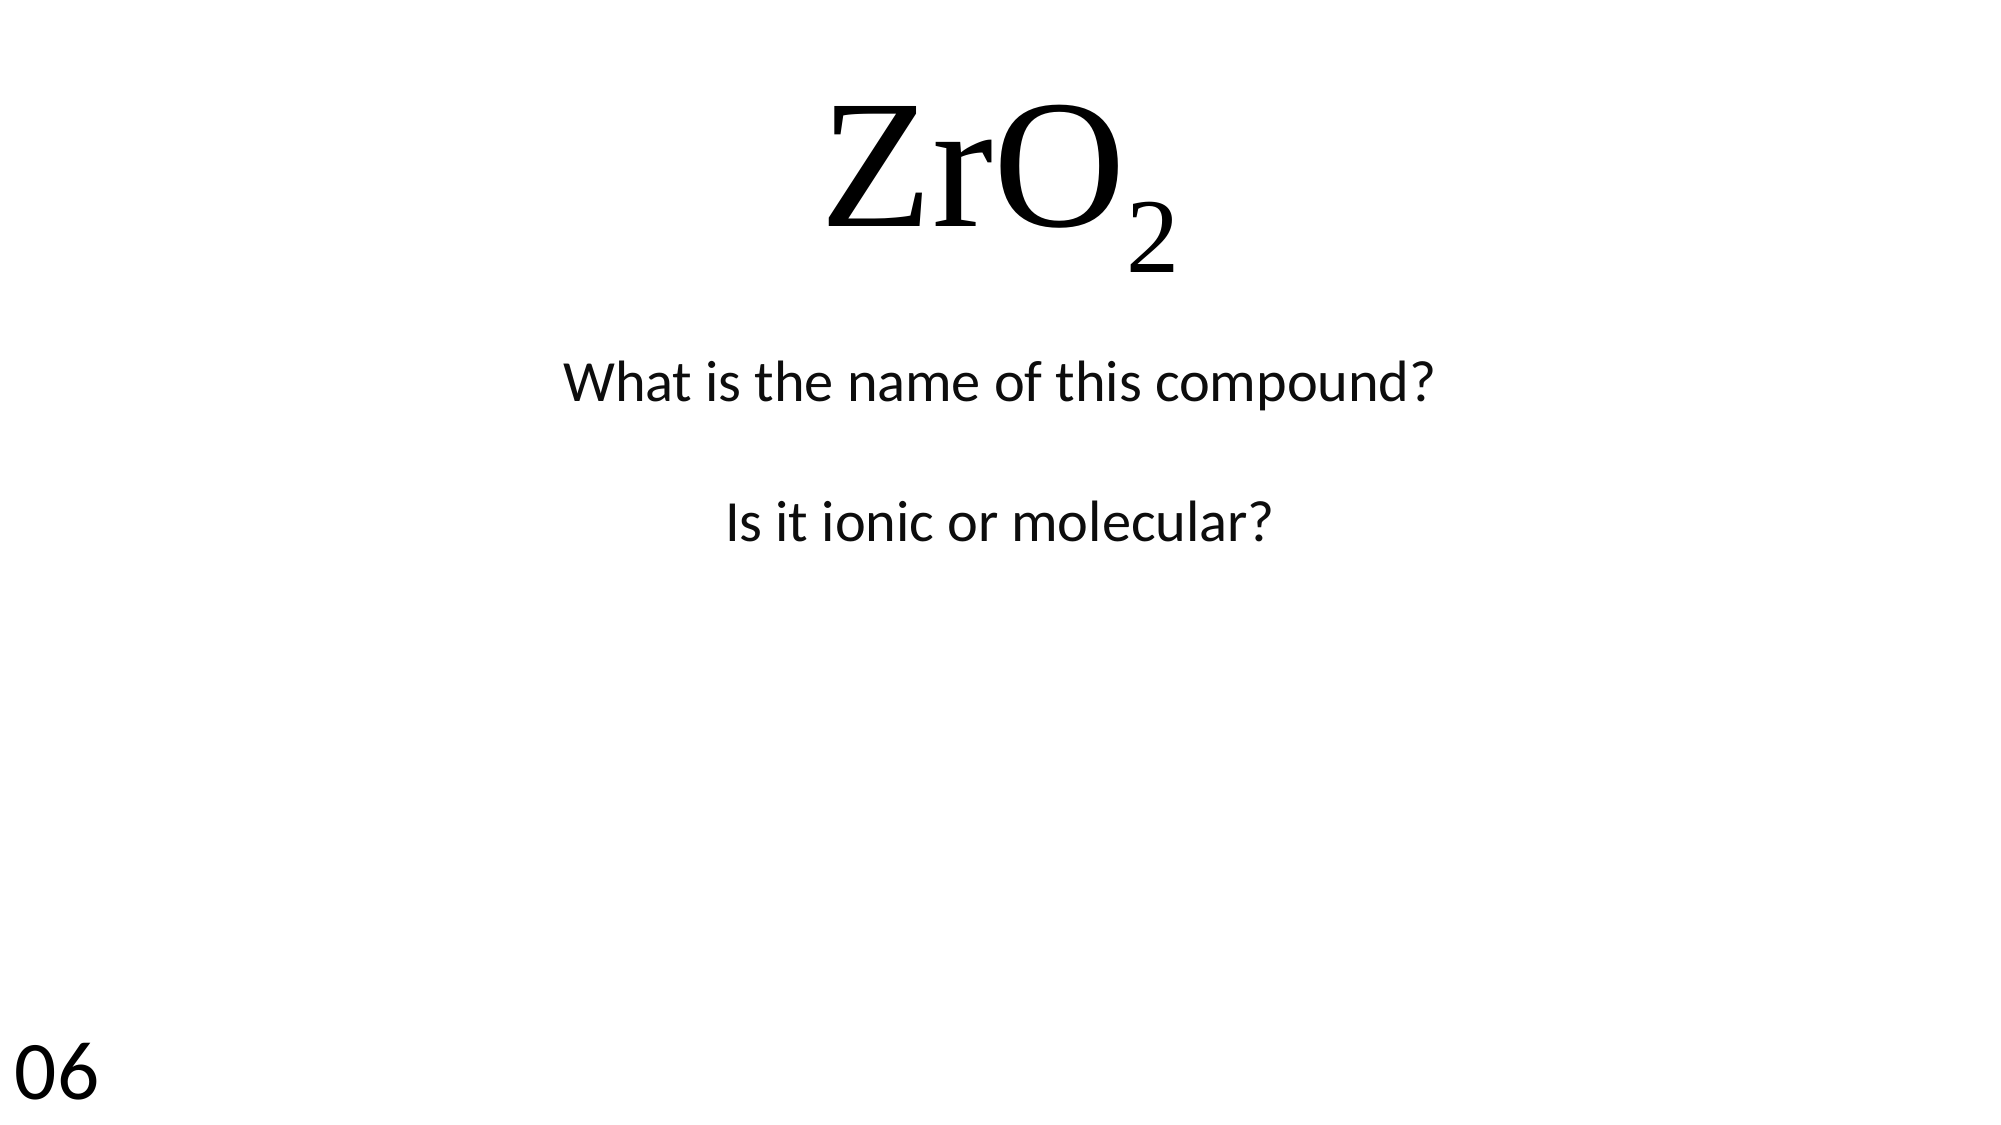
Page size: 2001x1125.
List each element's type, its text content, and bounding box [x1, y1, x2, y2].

text_box What is the name of this compound? Is it ionic or molecular? [0, 336, 2000, 651]
text_box 06 [0, 1008, 138, 1124]
text_box ZrO2 [0, 36, 2000, 336]
